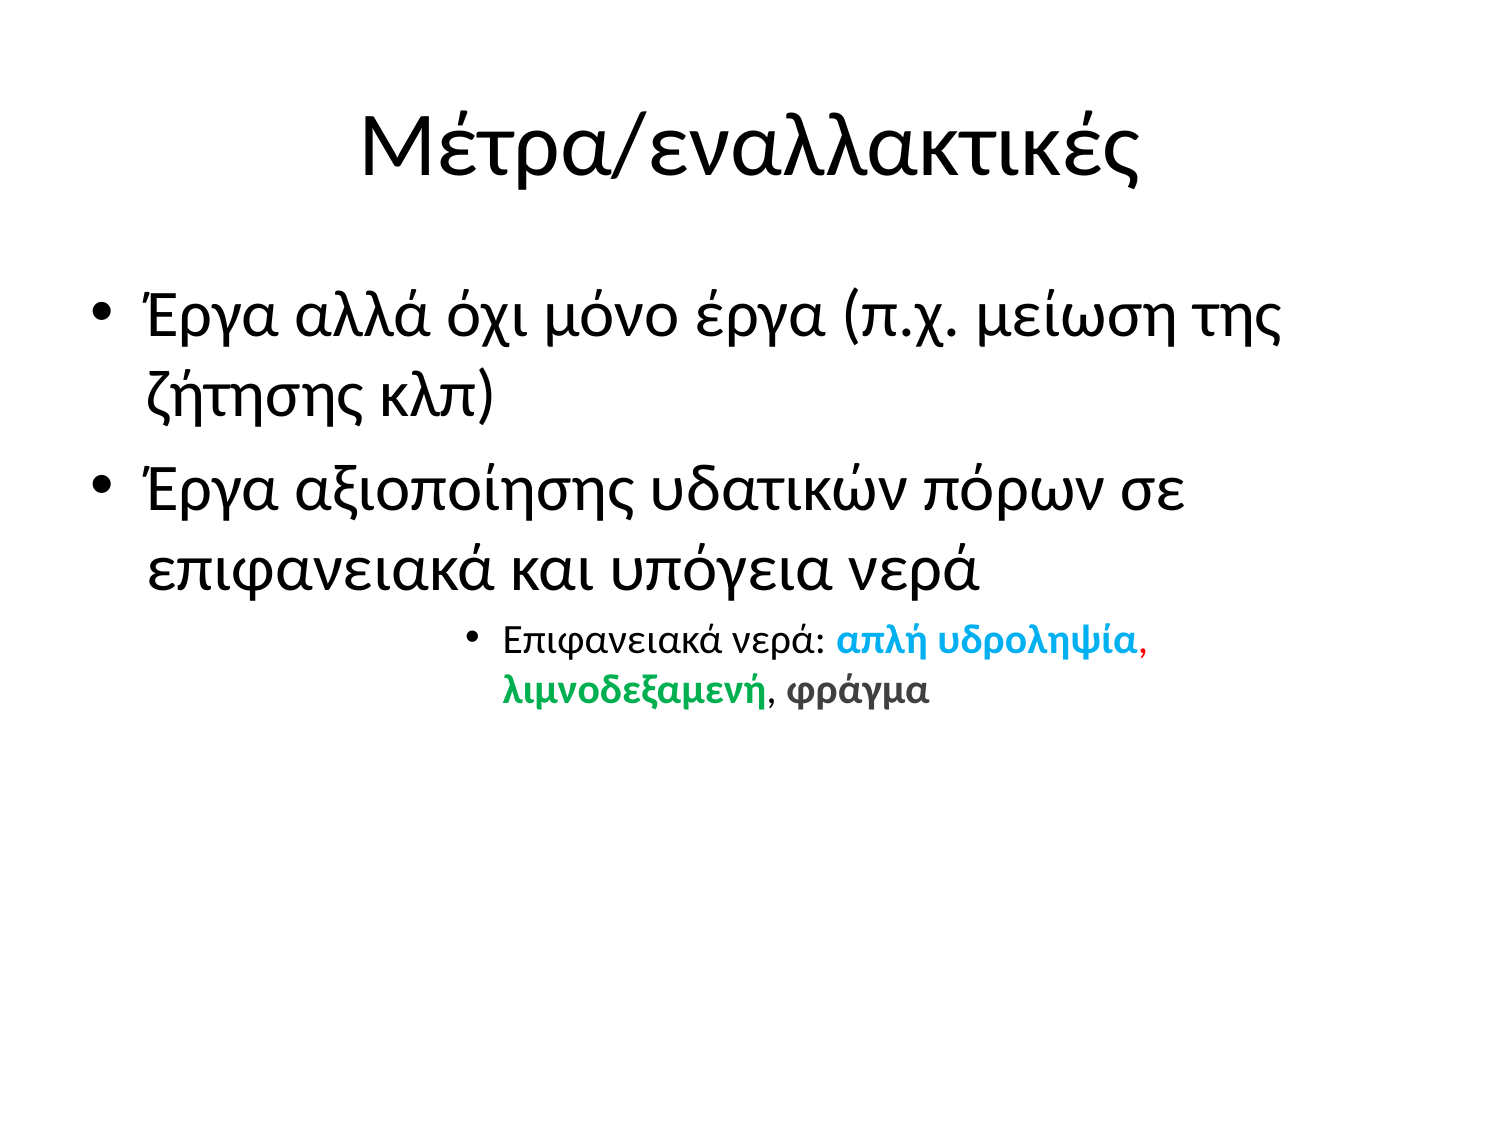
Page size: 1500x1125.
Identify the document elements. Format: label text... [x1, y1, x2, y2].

title Μέτρα/εναλλακτικές [75, 45, 1425, 233]
list Έργα αλλά όχι μόνο έργα (π.χ. μείωση της ζήτησης κλπ) Έργα αξιοποίησης υδατικών πόρων σε επιφανειακά και υπόγεια νερά Επιφανειακά νερά: απλή υδροληψία, λιμνοδεξαμενή, φράγμα [75, 262, 1425, 1005]
